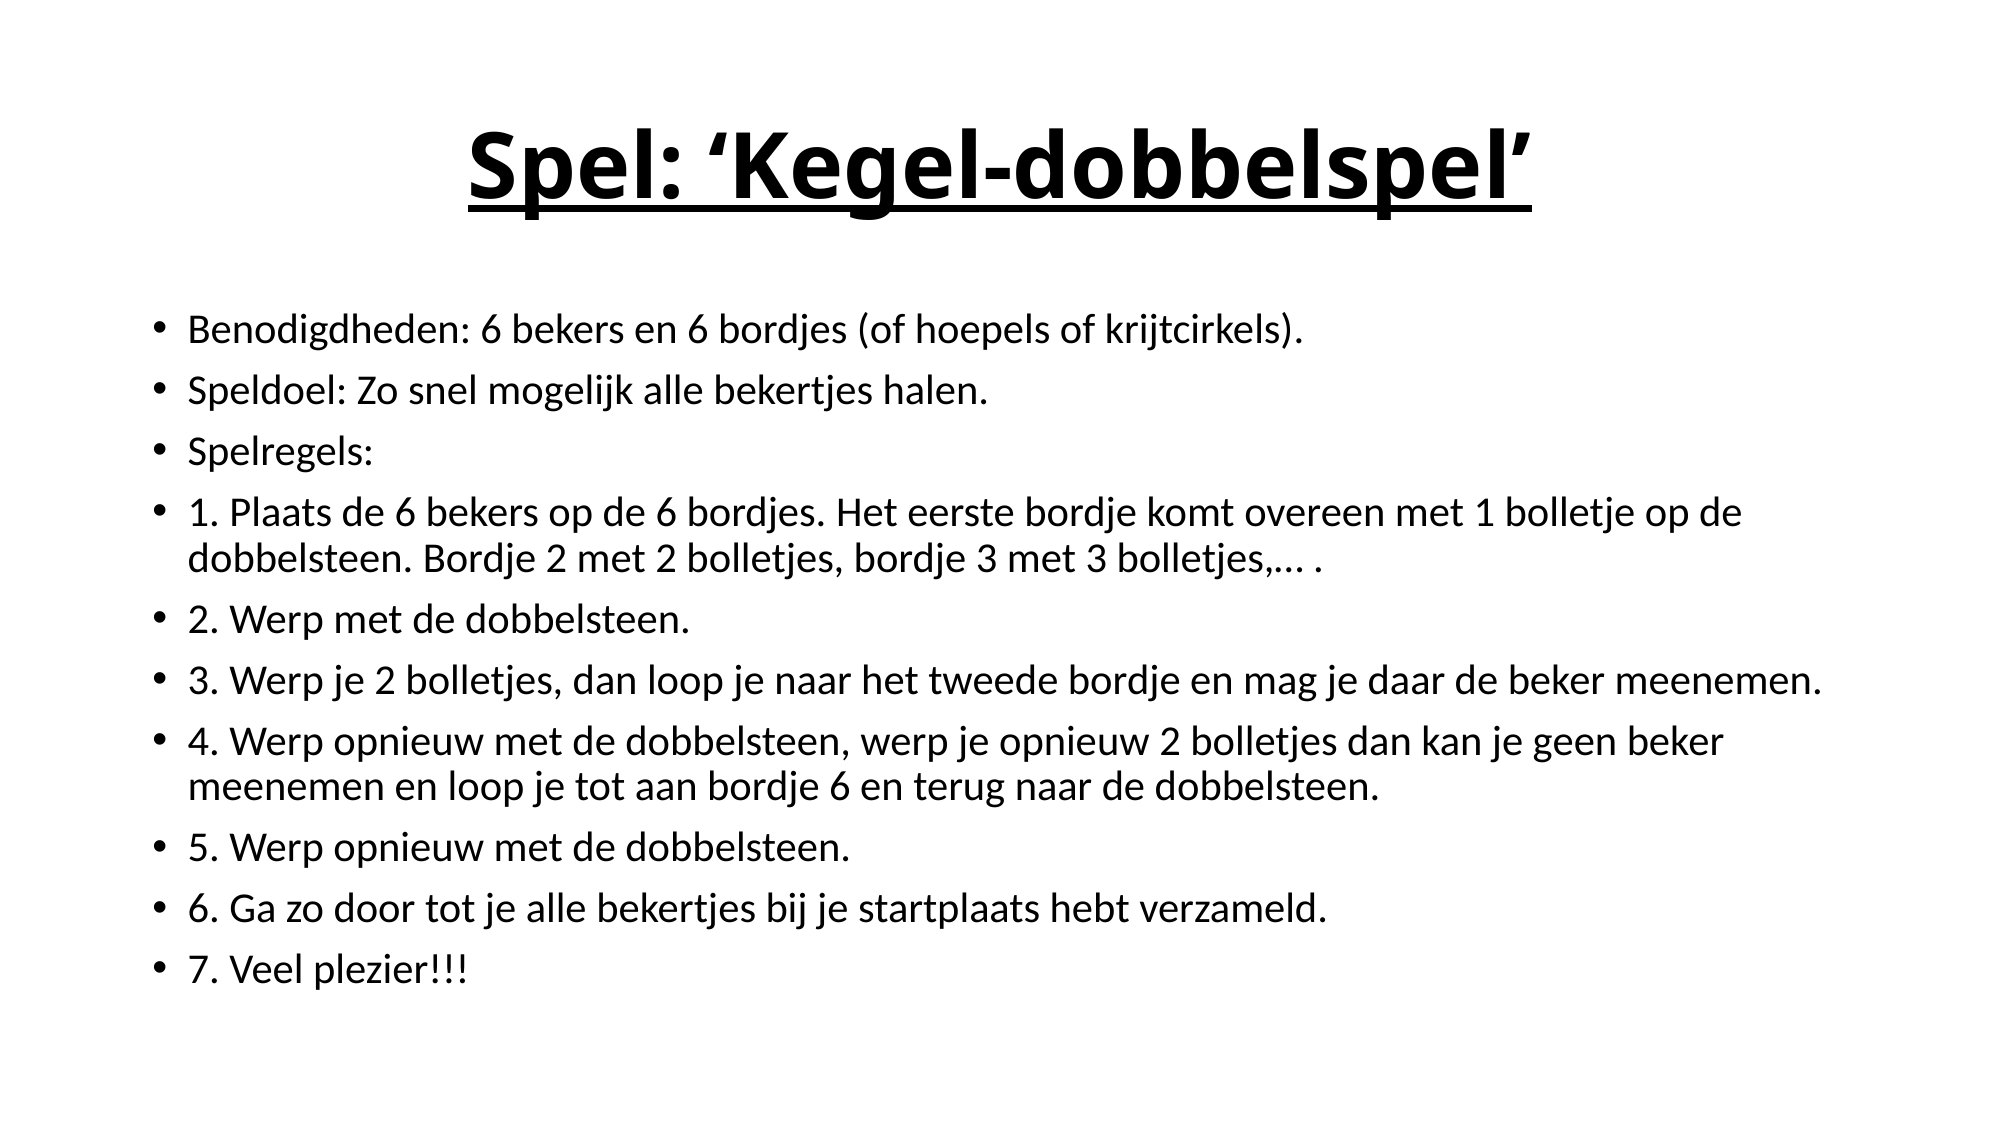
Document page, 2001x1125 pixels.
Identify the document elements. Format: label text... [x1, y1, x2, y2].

list Benodigdheden: 6 bekers en 6 bordjes (of hoepels of krijtcirkels). Speldoel: Zo snel mogelijk alle bekertjes halen. Spelregels: 1. Plaats de 6 bekers op de 6 bordjes. Het eerste bordje komt overeen met 1 bolletje op de dobbelsteen. Bordje 2 met 2 bolletjes, bordje 3 met 3 bolletjes,… . 2. Werp met de dobbelsteen. 3. Werp je 2 bolletjes, dan loop je naar het tweede bordje en mag je daar de beker meenemen. 4. Werp opnieuw met de dobbelsteen, werp je opnieuw 2 bolletjes dan kan je geen beker meenemen en loop je tot aan bordje 6 en terug naar de dobbelsteen. 5. Werp opnieuw met de dobbelsteen. 6. Ga zo door tot je alle bekertjes bij je startplaats hebt verzameld. 7. Veel plezier!!! [137, 299, 1863, 1014]
title Spel: ‘Kegel-dobbelspel’ [137, 59, 1863, 278]
